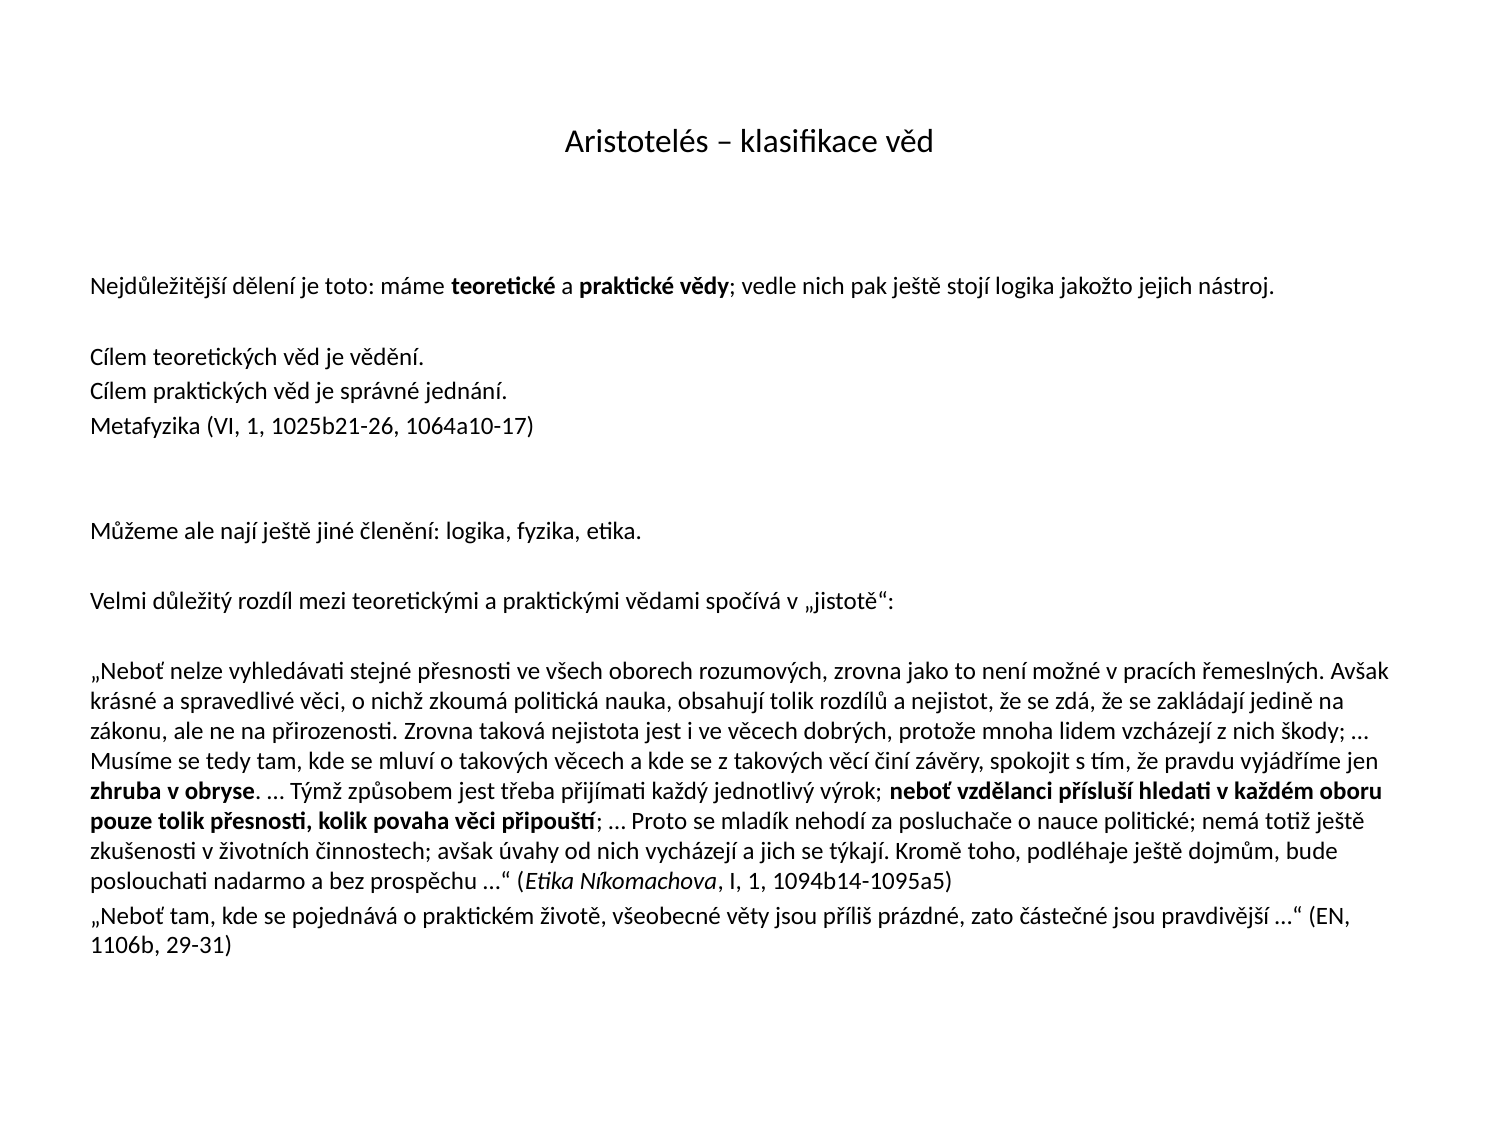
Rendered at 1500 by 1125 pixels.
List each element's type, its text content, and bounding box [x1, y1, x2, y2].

title Aristotelés – klasifikace věd [75, 45, 1425, 233]
list Nejdůležitější dělení je toto: máme teoretické a praktické vědy; vedle nich pak ještě stojí logika jakožto jejich nástroj. Cílem teoretických věd je vědění. Cílem praktických věd je správné jednání. Metafyzika (VI, 1, 1025b21-26, 1064a10-17) Můžeme ale nají ještě jiné členění: logika, fyzika, etika. Velmi důležitý rozdíl mezi teoretickými a praktickými vědami spočívá v „jistotě“: „Neboť nelze vyhledávati stejné přesnosti ve všech oborech rozumových, zrovna jako to není možné v pracích řemeslných. Avšak krásné a spravedlivé věci, o nichž zkoumá politická nauka, obsahují tolik rozdílů a nejistot, že se zdá, že se zakládají jedině na zákonu, ale ne na přirozenosti. Zrovna taková nejistota jest i ve věcech dobrých, protože mnoha lidem vzcházejí z nich škody; … Musíme se tedy tam, kde se mluví o takových věcech a kde se z takových věcí činí závěry, spokojit s tím, že pravdu vyjádříme jen zhruba v obryse. … Týmž způsobem jest třeba přijímati každý jednotlivý výrok; neboť vzdělanci přísluší hledati v každém oboru pouze tolik přesnosti, kolik povaha věci připouští; … Proto se mladík nehodí za posluchače o nauce politické; nemá totiž ještě zkušenosti v životních činnostech; avšak úvahy od nich vycházejí a jich se týkají. Kromě toho, podléhaje ještě dojmům, bude poslouchati nadarmo a bez prospěchu …“ (Etika Níkomachova, I, 1, 1094b14-1095a5) „Neboť tam, kde se pojednává o praktickém životě, všeobecné věty jsou příliš prázdné, zato částečné jsou pravdivější …“ (EN, 1106b, 29-31) [75, 262, 1425, 1005]
